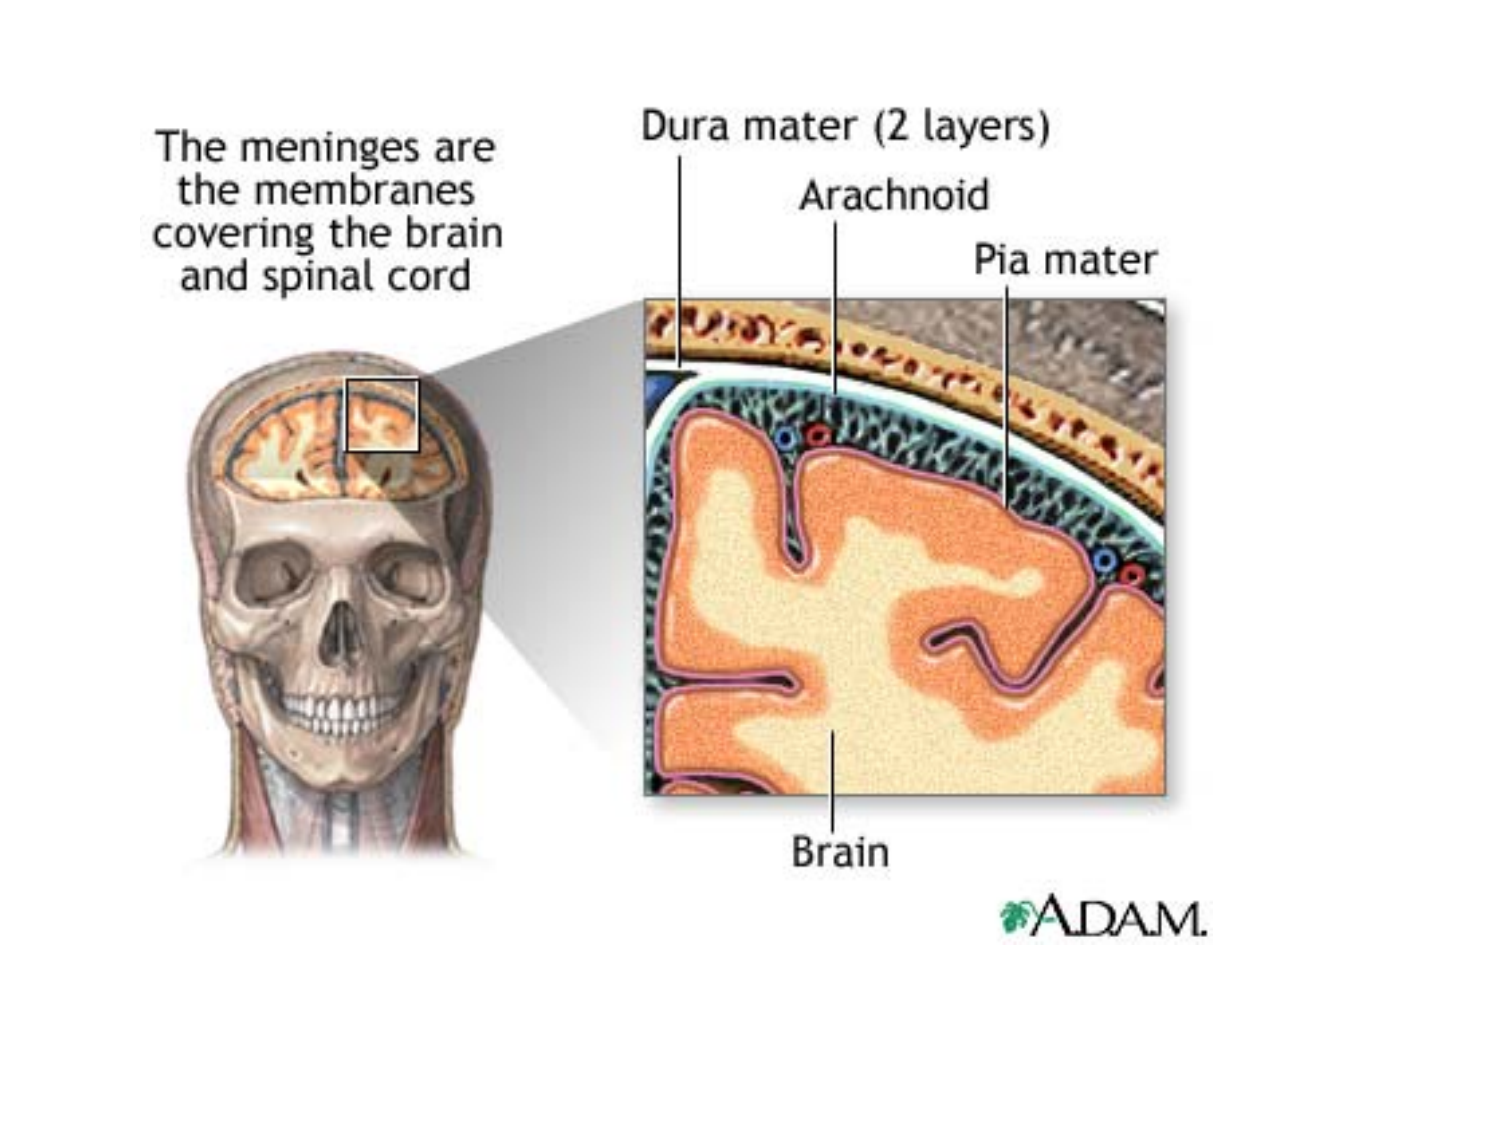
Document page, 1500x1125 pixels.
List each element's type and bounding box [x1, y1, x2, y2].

picture [140, 87, 1213, 946]
